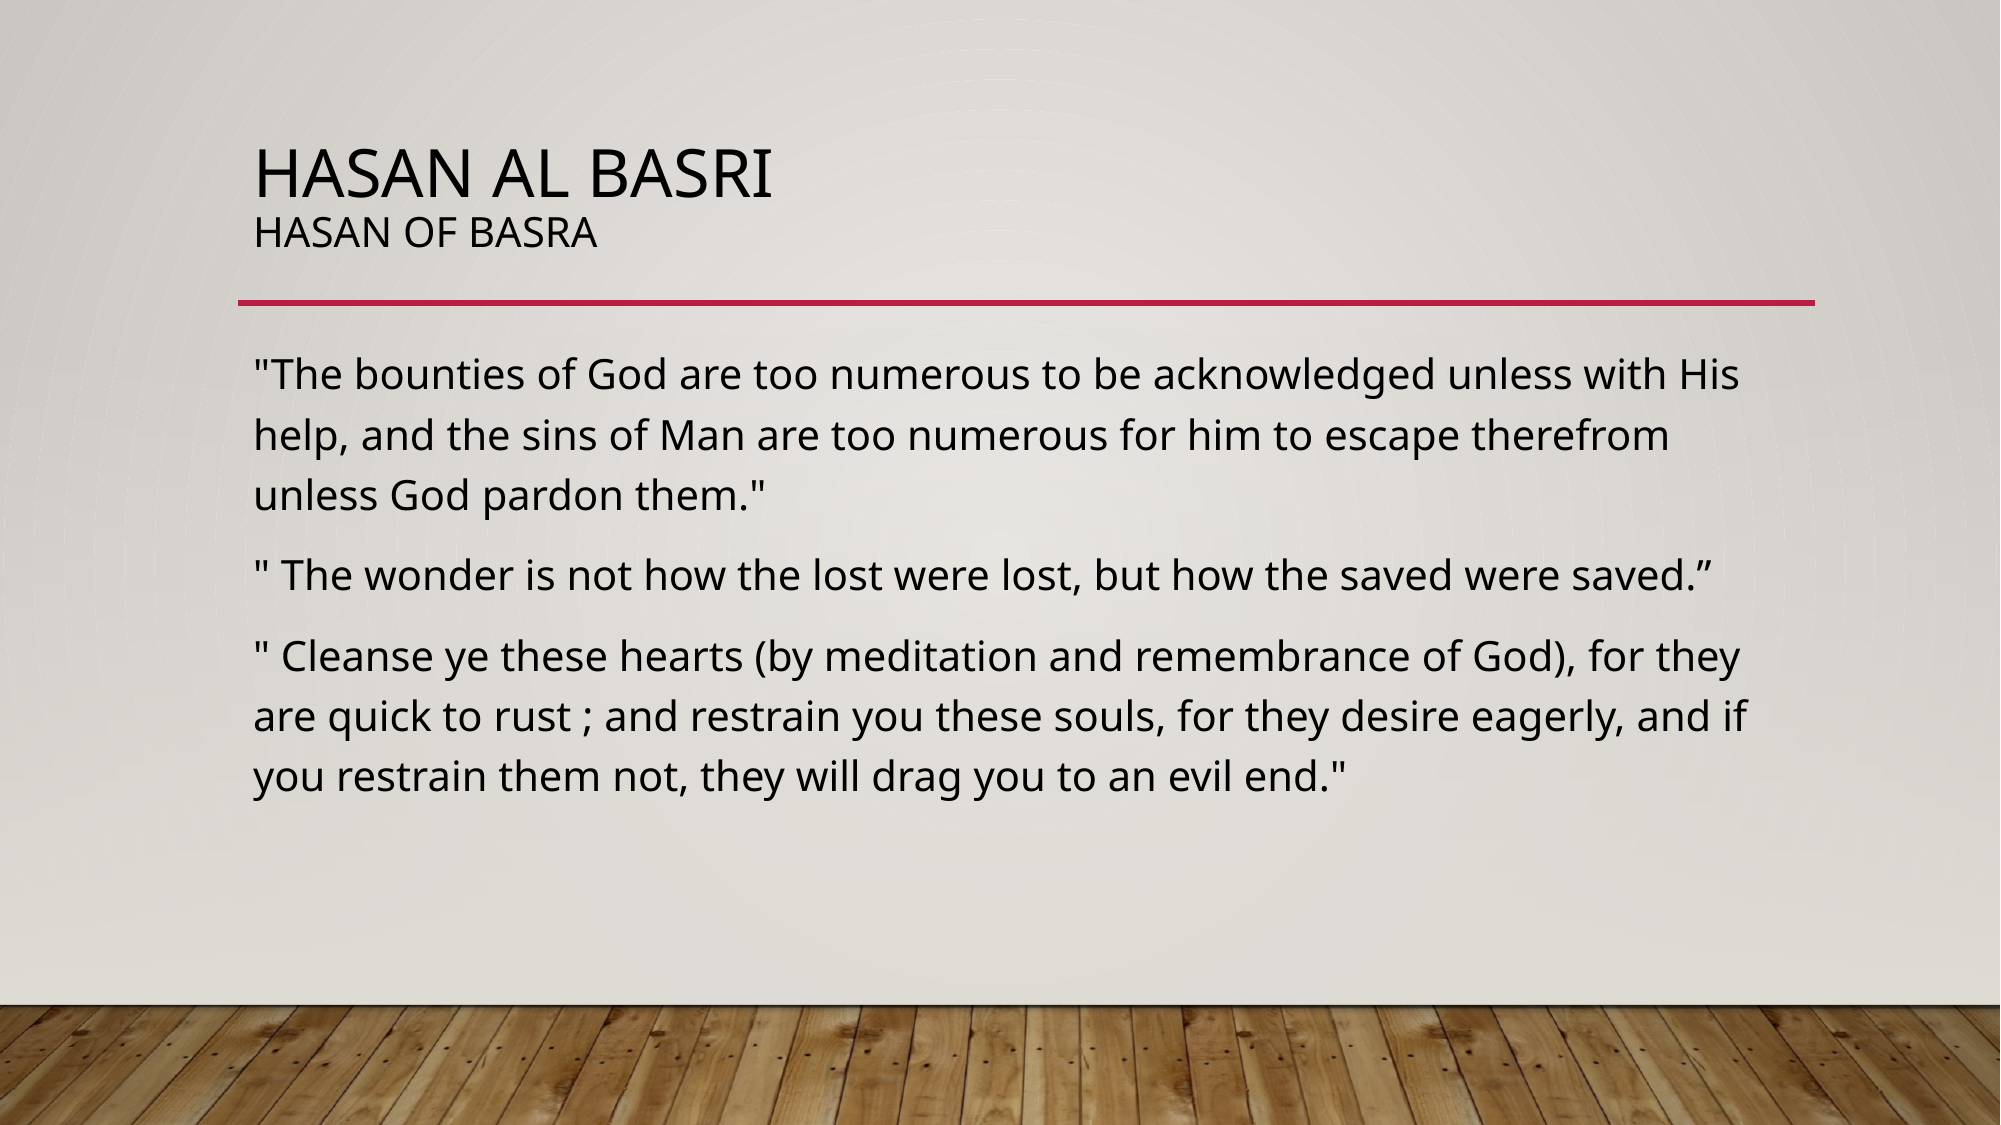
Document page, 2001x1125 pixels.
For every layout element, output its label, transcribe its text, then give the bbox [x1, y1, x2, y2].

list "The bounties of God are too numerous to be acknowledged unless with His help, and the sins of Man are too numerous for him to escape therefrom unless God pardon them." " The wonder is not how the lost were lost, but how the saved were saved.” " Cleanse ye these hearts (by meditation and remembrance of God), for they are quick to rust ; and restrain you these souls, for they desire eagerly, and if you restrain them not, they will drag you to an evil end." [238, 330, 1814, 897]
title hasan al basri Hasan of basra [238, 131, 1814, 305]
picture [0, 1005, 2000, 1125]
